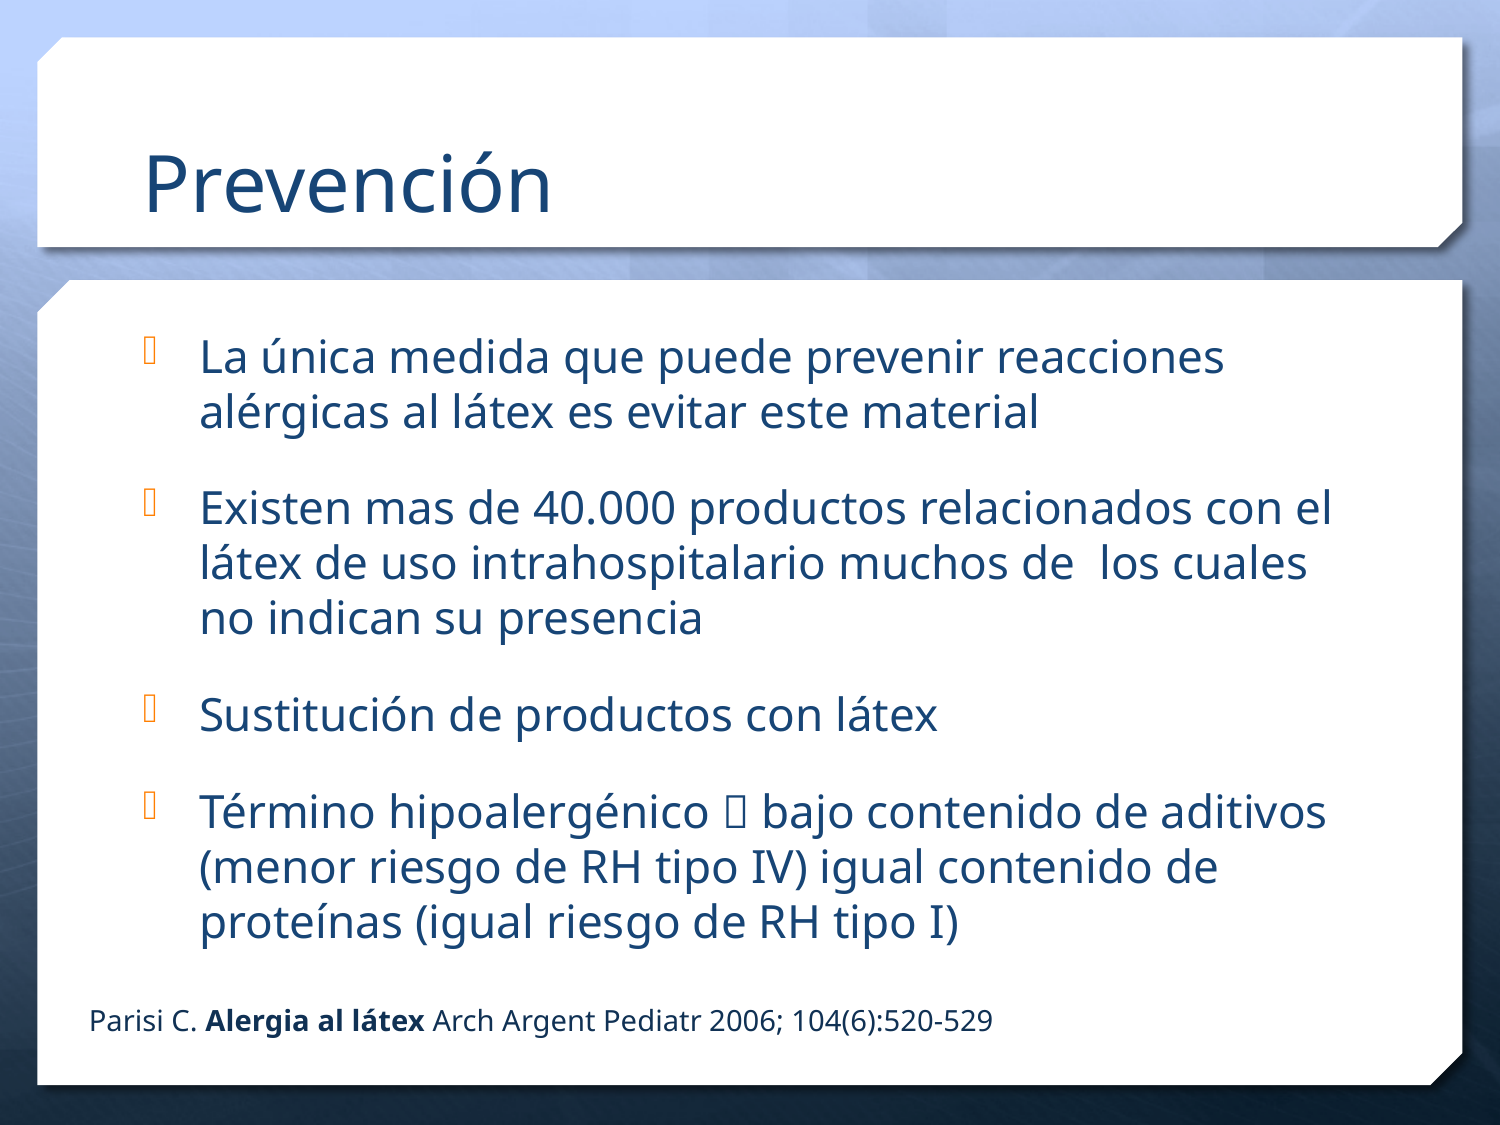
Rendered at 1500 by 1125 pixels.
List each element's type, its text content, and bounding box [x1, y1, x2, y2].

text_box Parisi C. Alergia al látex Arch Argent Pediatr 2006; 104(6):520-529 [74, 995, 1422, 1045]
title Prevención [127, 48, 1372, 236]
list La única medida que puede prevenir reacciones alérgicas al látex es evitar este material Existen mas de 40.000 productos relacionados con el látex de uso intrahospitalario muchos de los cuales no indican su presencia Sustitución de productos con látex Término hipoalergénico  bajo contenido de aditivos (menor riesgo de RH tipo IV) igual contenido de proteínas (igual riesgo de RH tipo I) [127, 319, 1372, 978]
